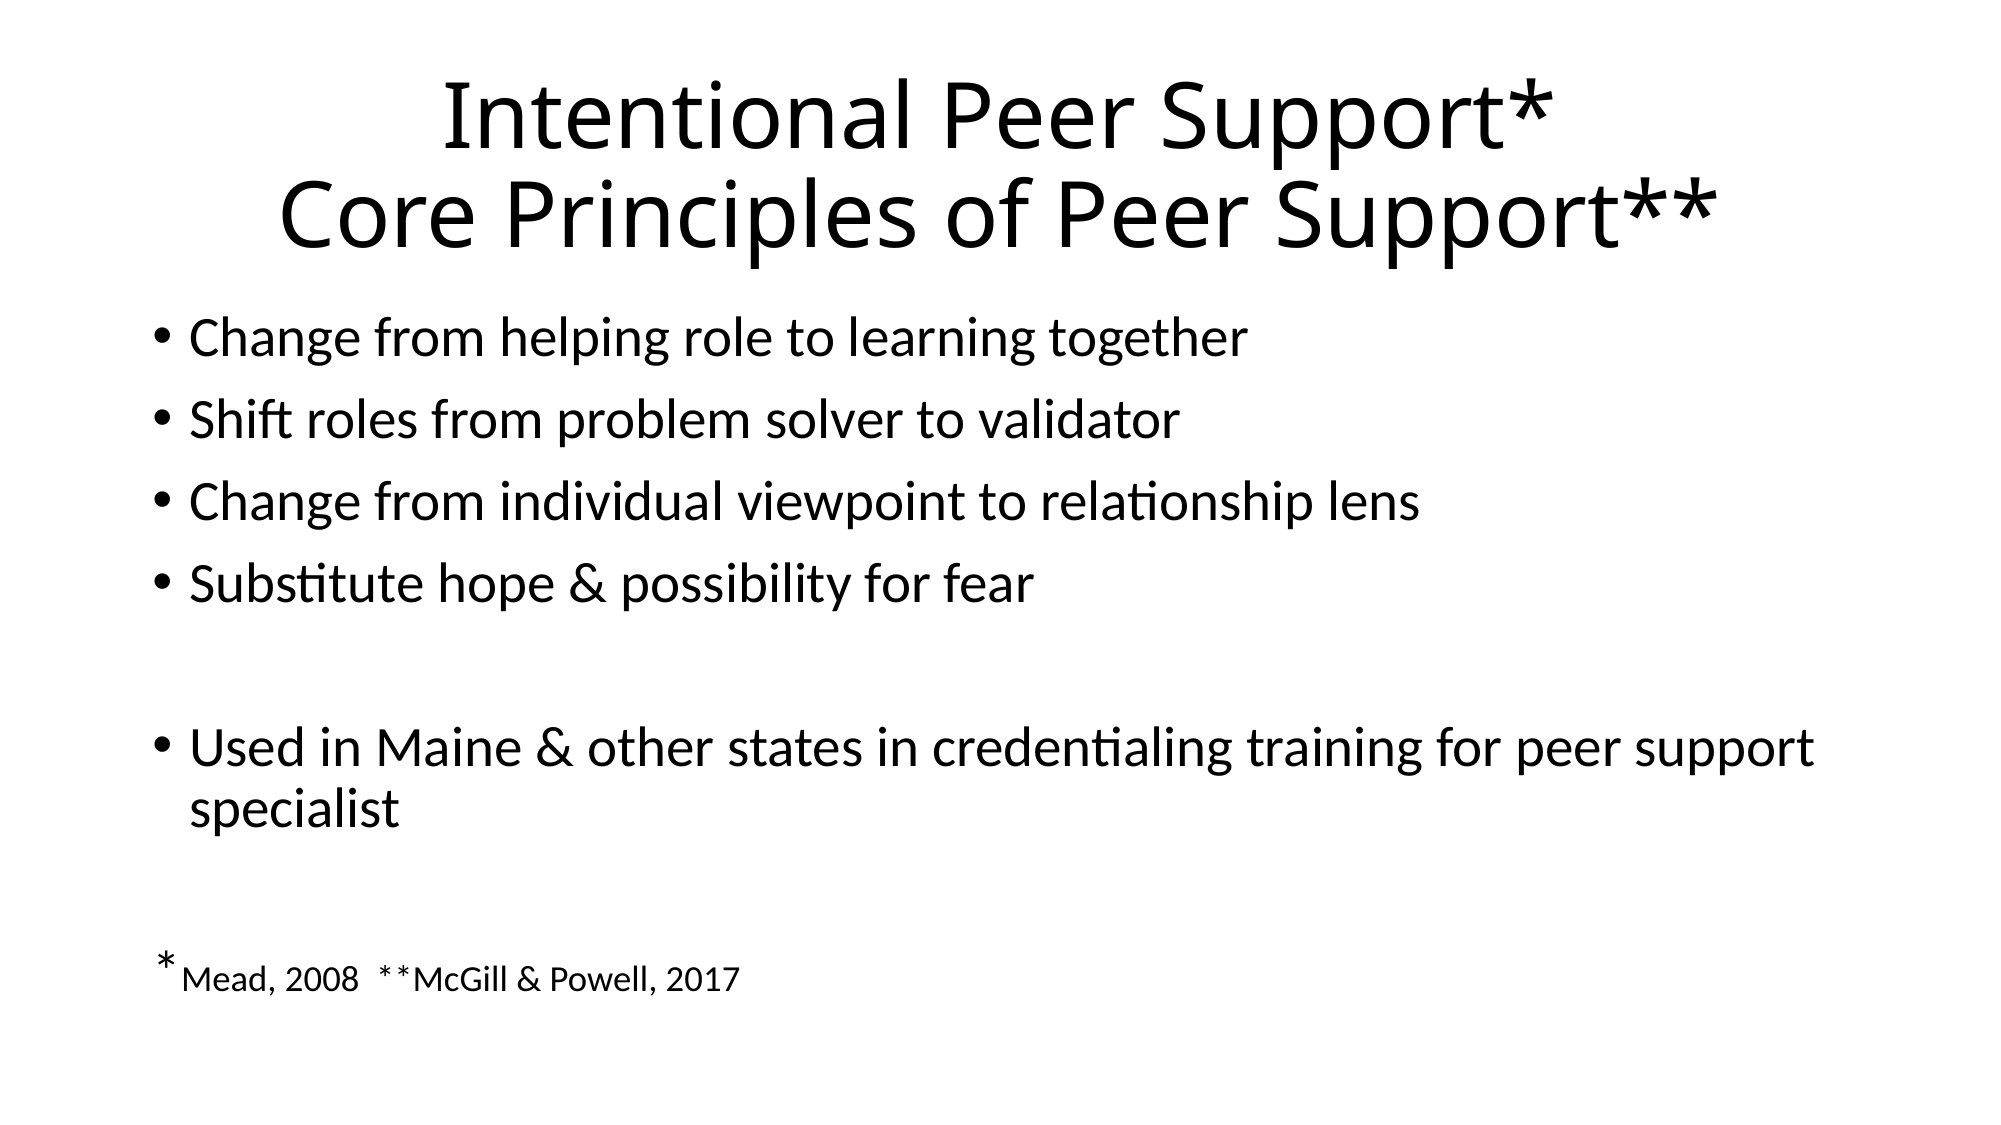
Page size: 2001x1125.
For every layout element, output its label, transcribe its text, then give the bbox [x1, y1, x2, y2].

list Change from helping role to learning together Shift roles from problem solver to validator Change from individual viewpoint to relationship lens Substitute hope & possibility for fear Used in Maine & other states in credentialing training for peer support specialist *Mead, 2008 **McGill & Powell, 2017 [137, 299, 1863, 1014]
title Intentional Peer Support* Core Principles of Peer Support** [137, 59, 1863, 278]
